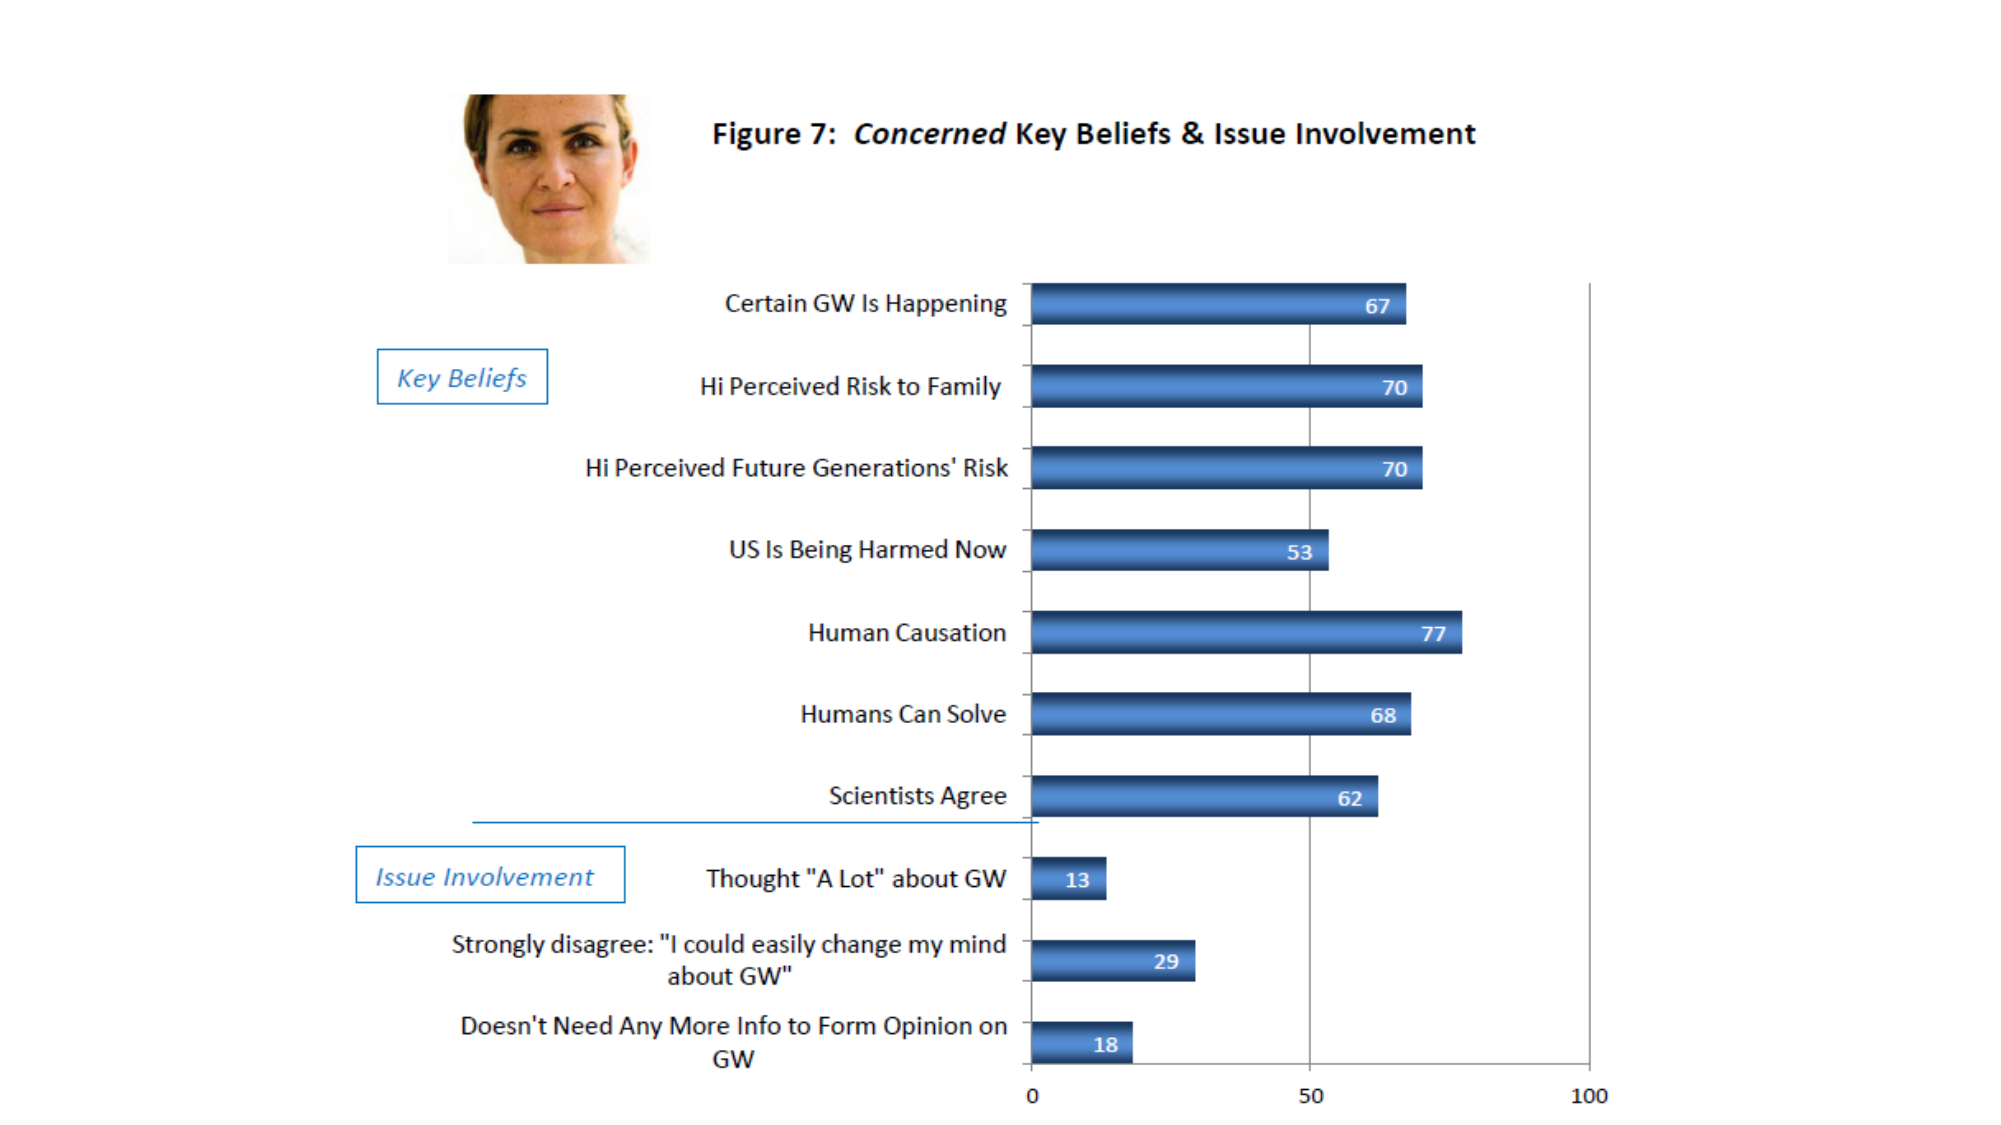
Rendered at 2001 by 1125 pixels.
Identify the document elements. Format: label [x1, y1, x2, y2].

picture [346, 34, 1759, 1113]
